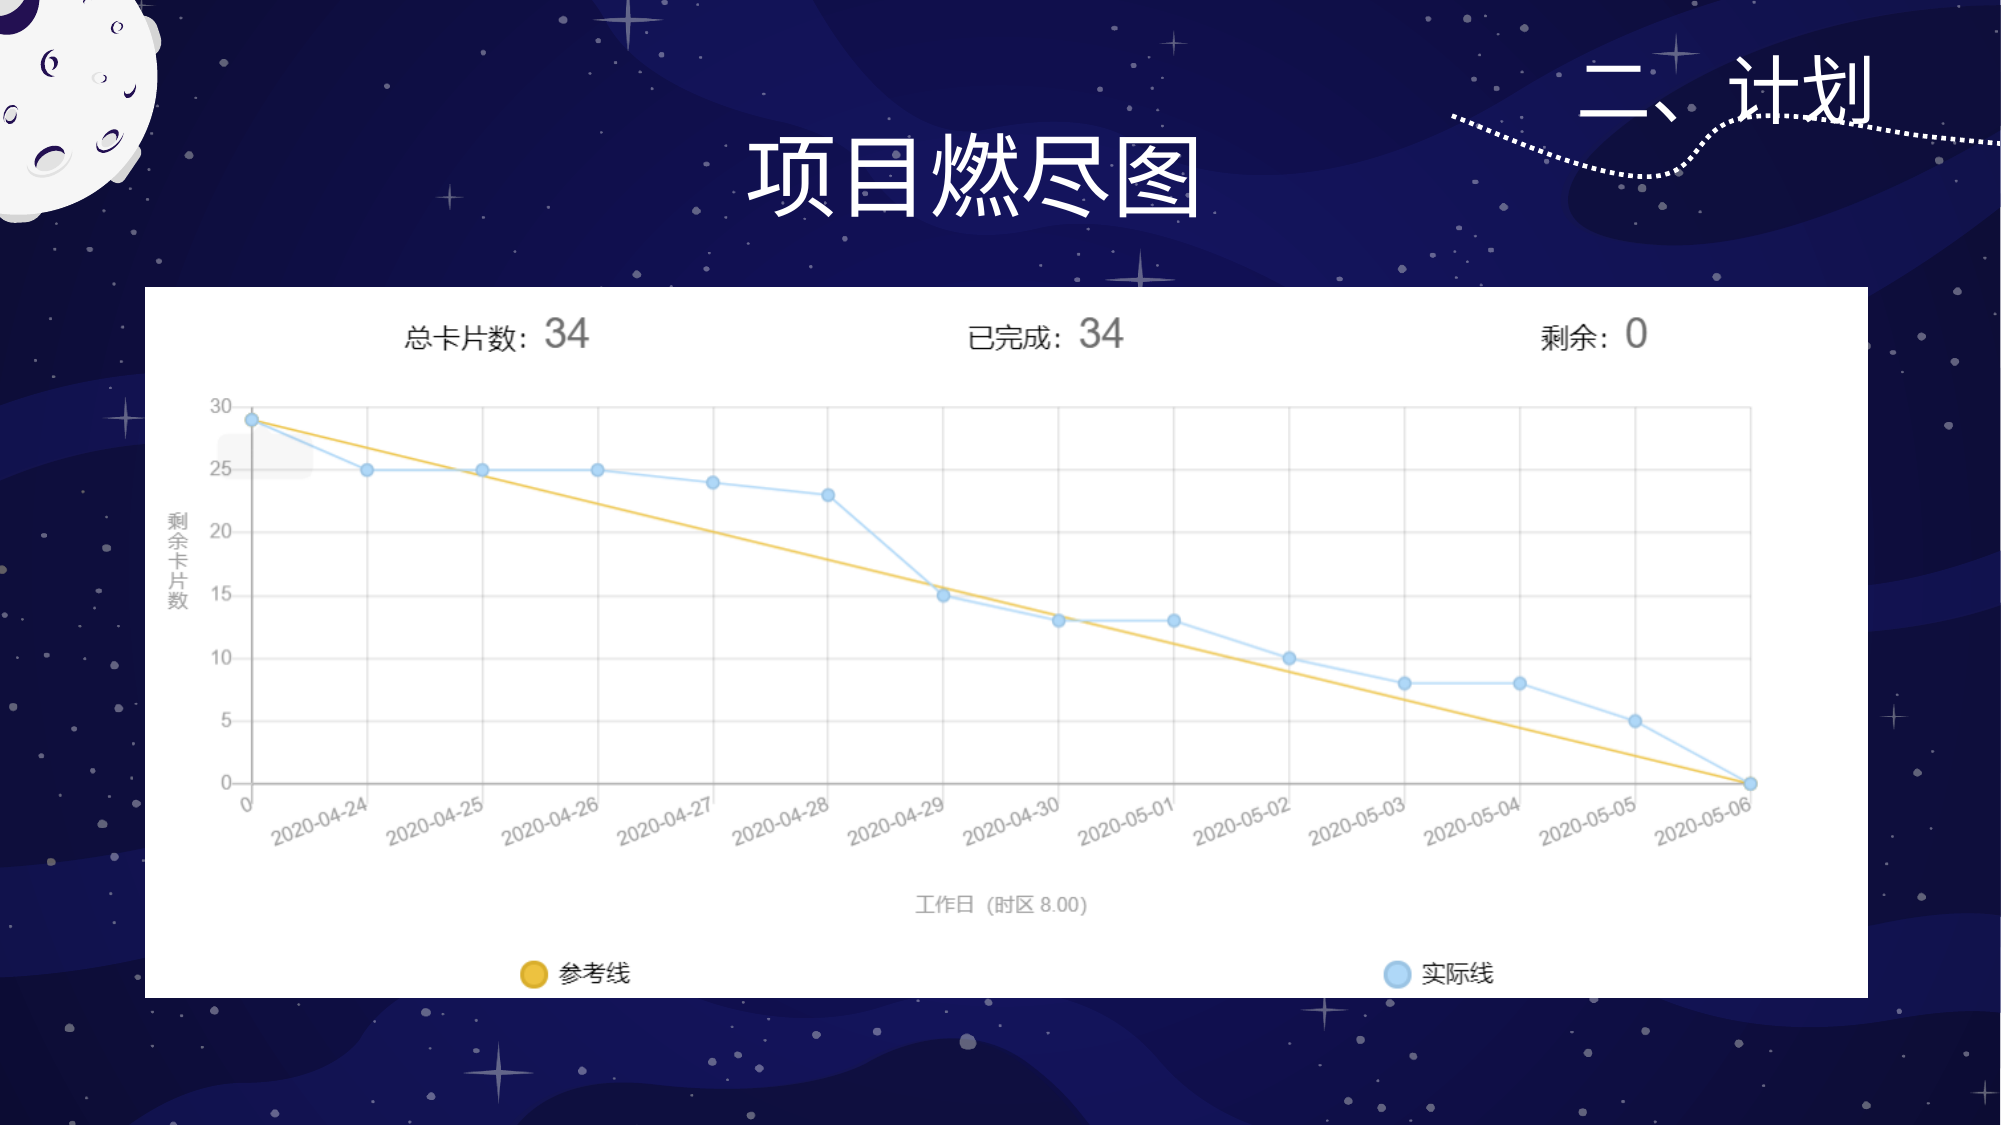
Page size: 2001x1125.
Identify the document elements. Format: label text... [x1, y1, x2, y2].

picture [0, 0, 2001, 1125]
text_box 二、计划 [1508, 35, 1944, 141]
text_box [0, 0, 167, 219]
text_box [1944, 136, 2000, 146]
text_box [1513, 141, 1708, 179]
text_box 项目燃尽图 [731, 111, 1317, 237]
text_box [1451, 113, 1510, 142]
